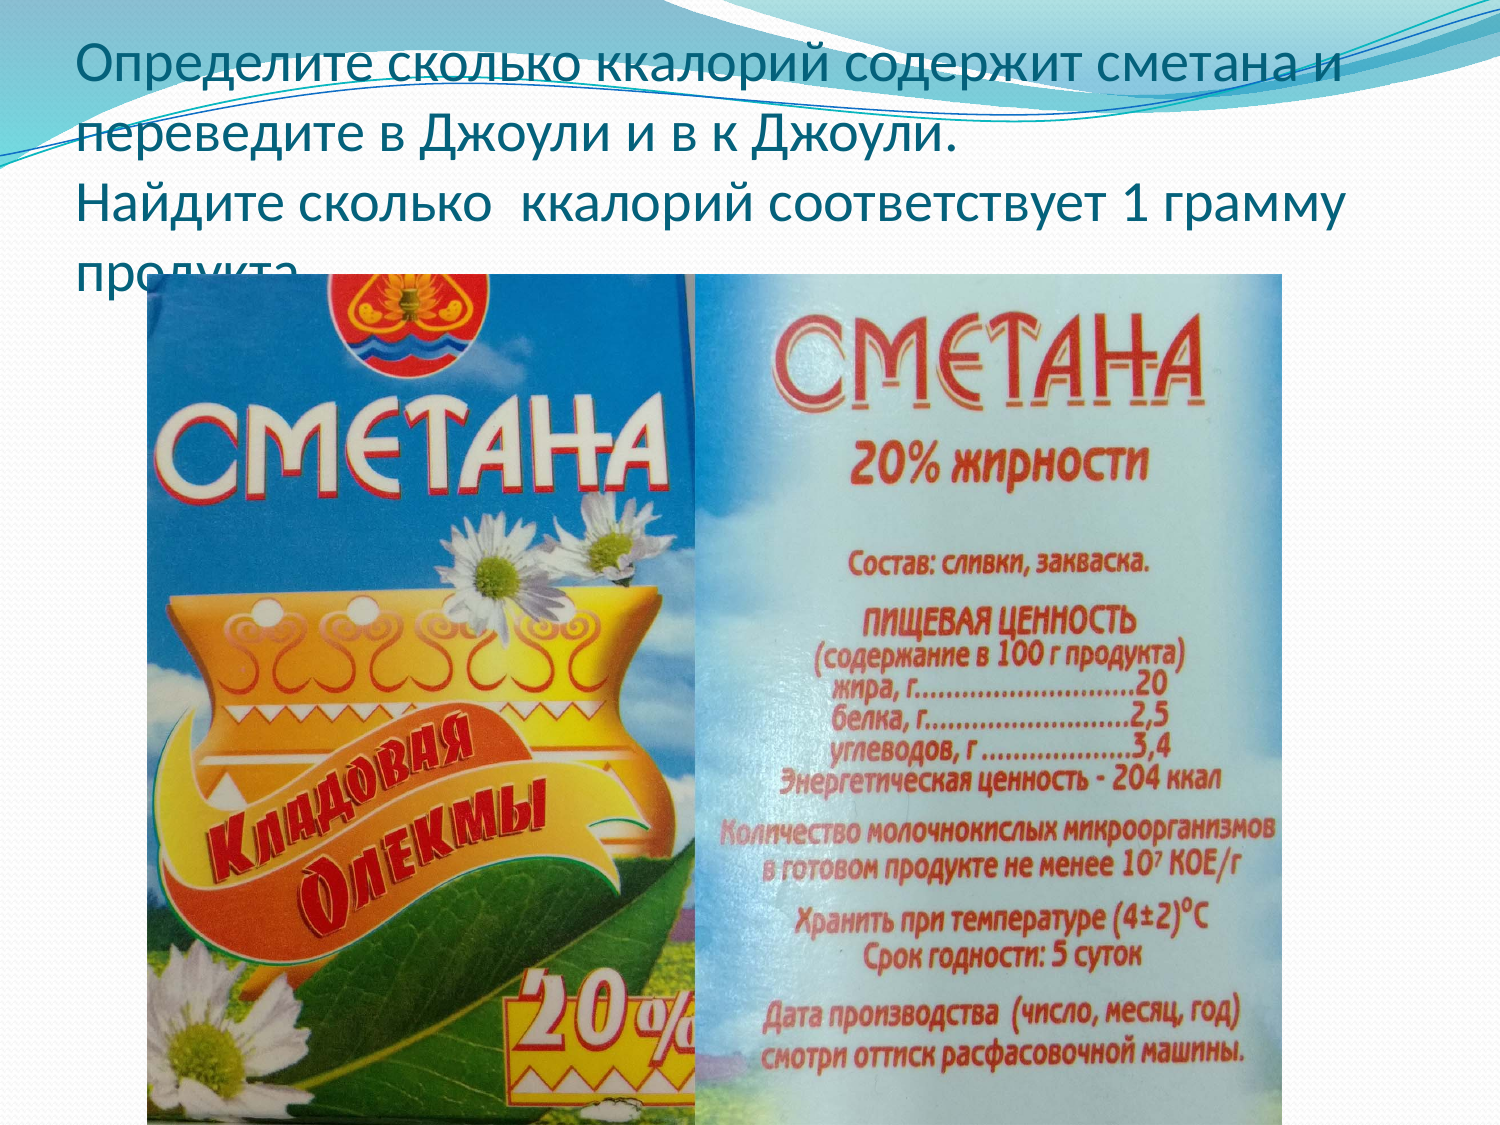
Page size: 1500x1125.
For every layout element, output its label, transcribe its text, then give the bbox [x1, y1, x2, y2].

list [147, 274, 1282, 1125]
title Определите сколько ккалорий содержит сметана и переведите в Джоули и в к Джоули. Найдите сколько ккалорий соответствует 1 грамму продукта. [75, 115, 1425, 303]
